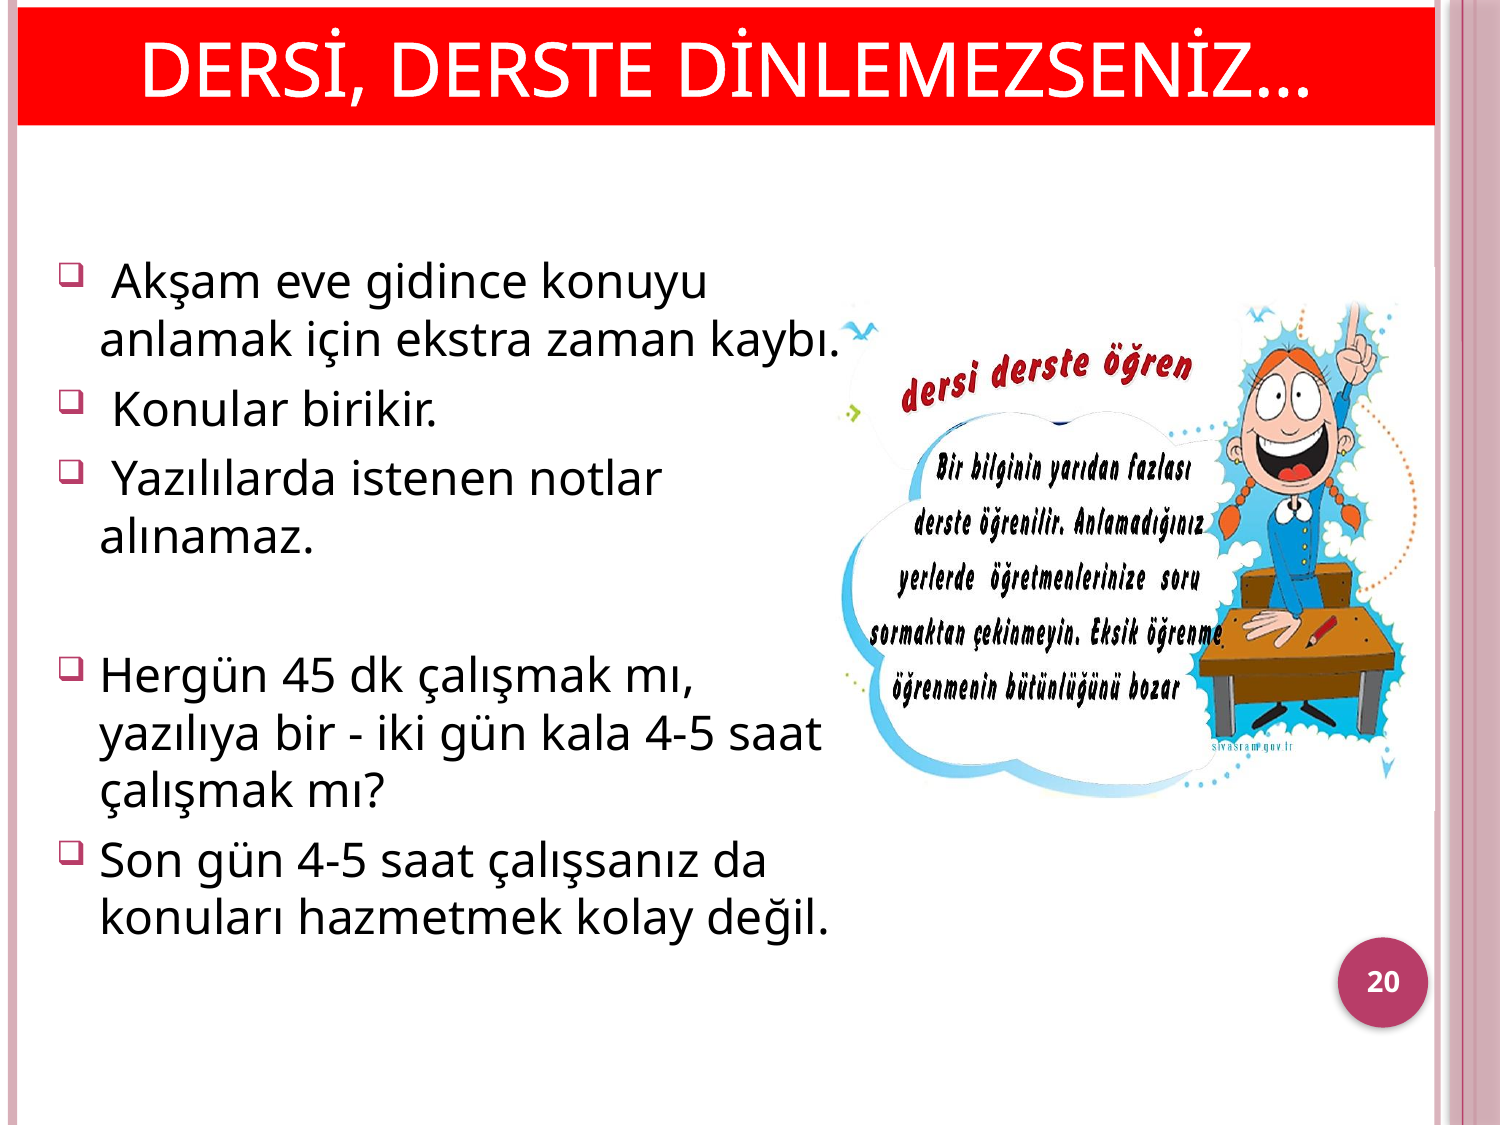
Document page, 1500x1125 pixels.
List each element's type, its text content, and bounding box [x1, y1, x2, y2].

picture [826, 266, 1436, 812]
list Akşam eve gidince konuyu anlamak için ekstra zaman kaybı. Konular birikir. Yazılılarda istenen notlar alınamaz. Hergün 45 dk çalışmak mı, yazılıya bir - iki gün kala 4-5 saat çalışmak mı? Son gün 4-5 saat çalışsanız da konuları hazmetmek kolay değil. [41, 243, 869, 964]
title DERSİ, DERSTE DİNLEMEZSENİZ… [16, 5, 1437, 127]
slide_number 20 [1333, 940, 1434, 1026]
